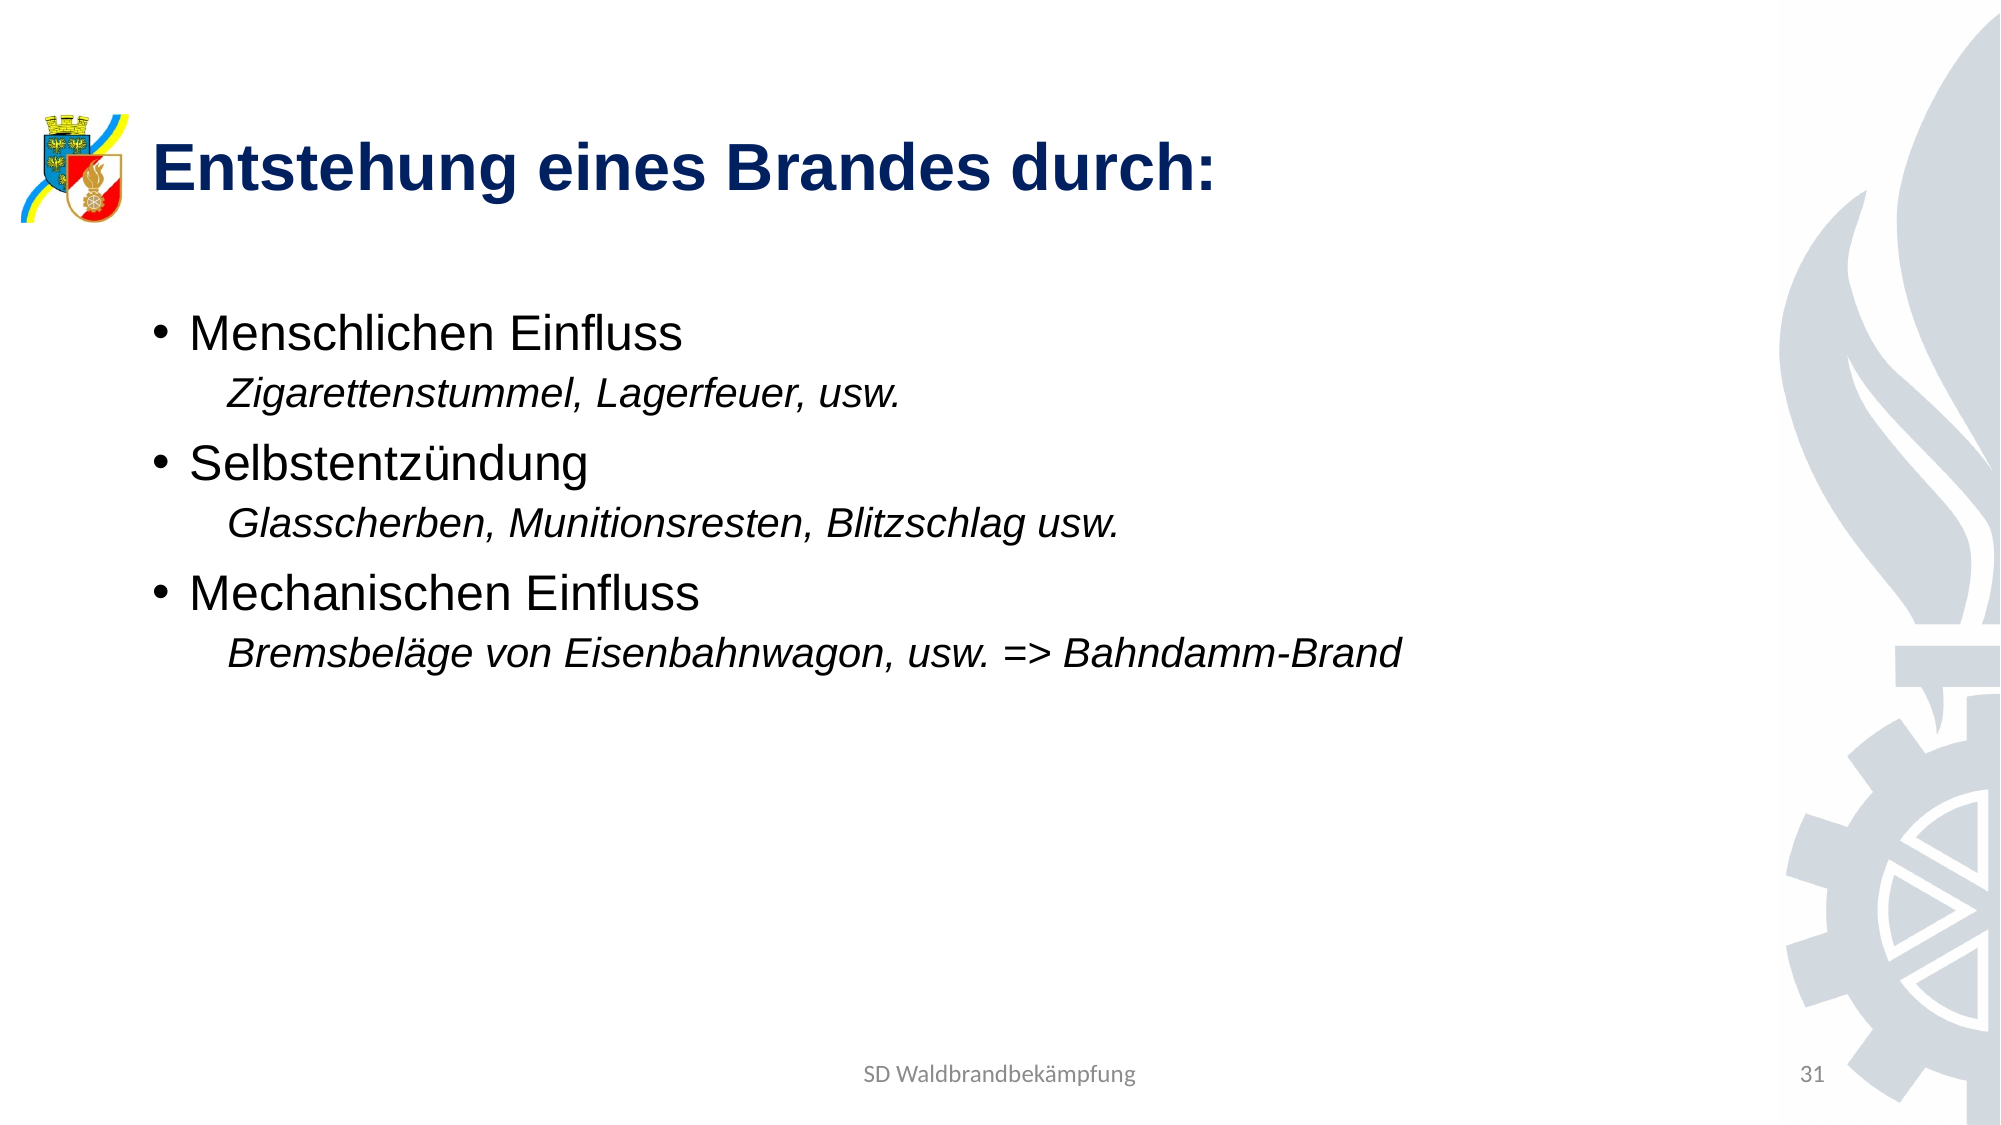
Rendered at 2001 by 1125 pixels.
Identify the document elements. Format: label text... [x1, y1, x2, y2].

title Entstehung eines Brandes durch: [137, 59, 1863, 278]
list Menschlichen Einfluss Zigarettenstummel, Lagerfeuer, usw. Selbstentzündung Glasscherben, Munitionsresten, Blitzschlag usw. Mechanischen Einfluss Bremsbeläge von Eisenbahnwagon, usw. => Bahndamm-Brand [137, 299, 1863, 1014]
footer SD Waldbrandbekämpfung [662, 1042, 1338, 1103]
slide_number 31 [1390, 1042, 1841, 1103]
picture [20, 114, 129, 223]
